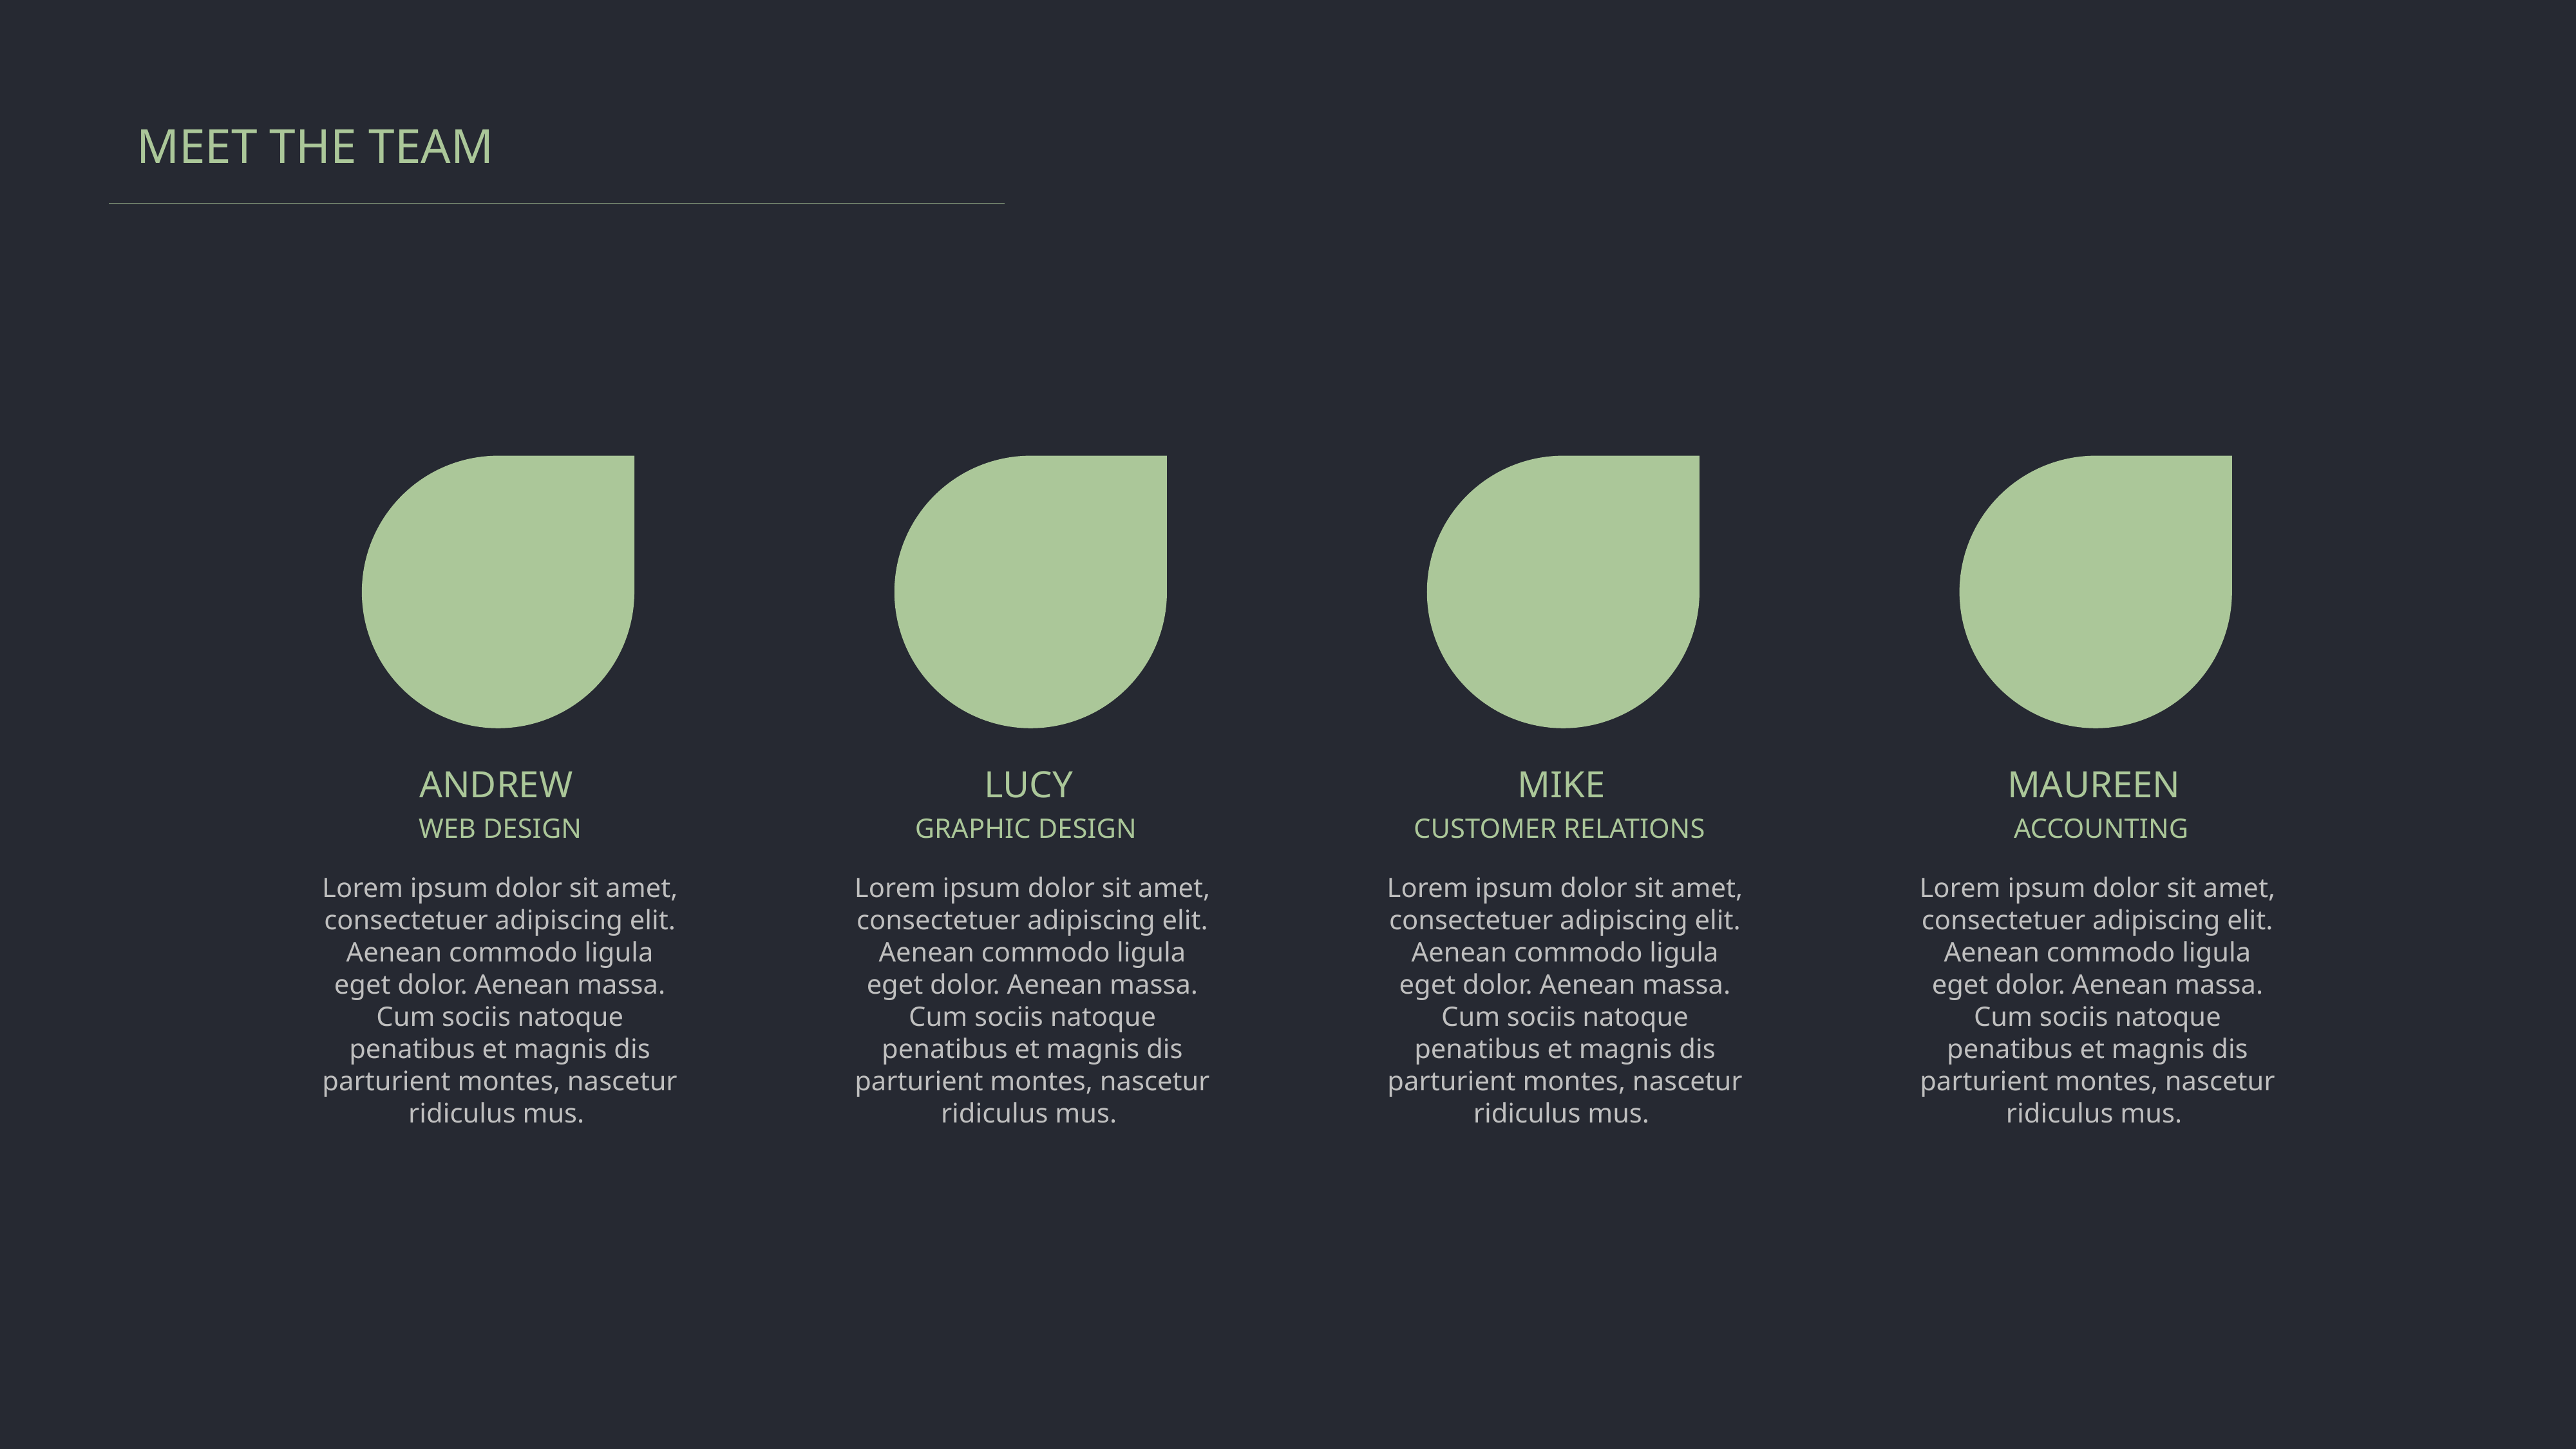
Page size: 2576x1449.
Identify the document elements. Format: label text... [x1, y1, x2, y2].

text_box MAUREEN [1977, 757, 2210, 806]
text_box ANDREW [380, 757, 612, 806]
text_box Lorem ipsum dolor sit amet, consectetuer adipiscing elit. Aenean commodo ligula eget dolor. Aenean massa. Cum sociis natoque penatibus et magnis dis parturient montes, nascetur ridiculus mus. [843, 866, 1222, 1133]
text_box [893, 455, 1168, 729]
text_box Lorem ipsum dolor sit amet, consectetuer adipiscing elit. Aenean commodo ligula eget dolor. Aenean massa. Cum sociis natoque penatibus et magnis dis parturient montes, nascetur ridiculus mus. [1376, 866, 1754, 1133]
text_box LUCY [913, 757, 1145, 806]
text_box Lorem ipsum dolor sit amet, consectetuer adipiscing elit. Aenean commodo ligula eget dolor. Aenean massa. Cum sociis natoque penatibus et magnis dis parturient montes, nascetur ridiculus mus. [310, 866, 690, 1133]
text_box CUSTOMER RELATIONS [1338, 806, 1781, 849]
text_box GRAPHIC DESIGN [804, 806, 1247, 849]
text_box [1958, 455, 2233, 729]
text_box MEET THE TEAM [127, 111, 978, 178]
text_box [1426, 455, 1700, 729]
text_box Lorem ipsum dolor sit amet, consectetuer adipiscing elit. Aenean commodo ligula eget dolor. Aenean massa. Cum sociis natoque penatibus et magnis dis parturient montes, nascetur ridiculus mus. [1908, 866, 2287, 1133]
text_box [361, 455, 636, 729]
text_box WEB DESIGN [278, 806, 722, 849]
text_box MIKE [1444, 757, 1678, 806]
text_box ACCOUNTING [1879, 806, 2323, 849]
